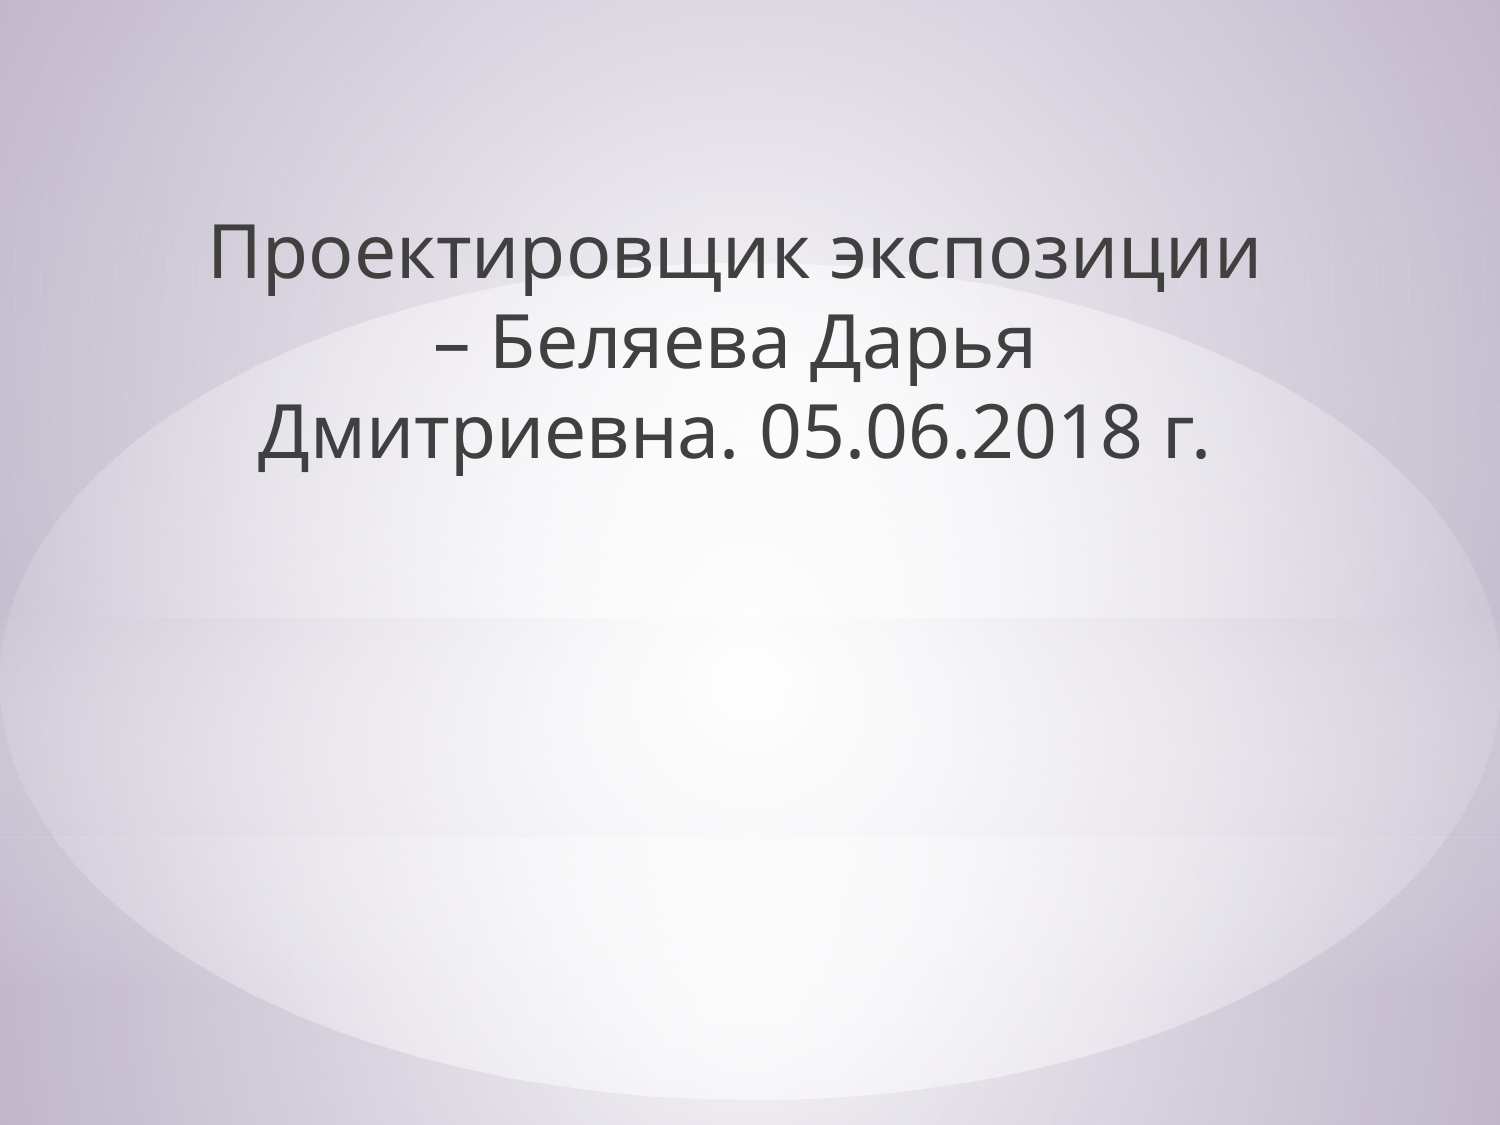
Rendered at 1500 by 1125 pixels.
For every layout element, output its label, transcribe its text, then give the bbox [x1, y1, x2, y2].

list Проектировщик экспозиции – Беляева Дарья Дмитриевна. 05.06.2018 г. [171, 196, 1293, 873]
